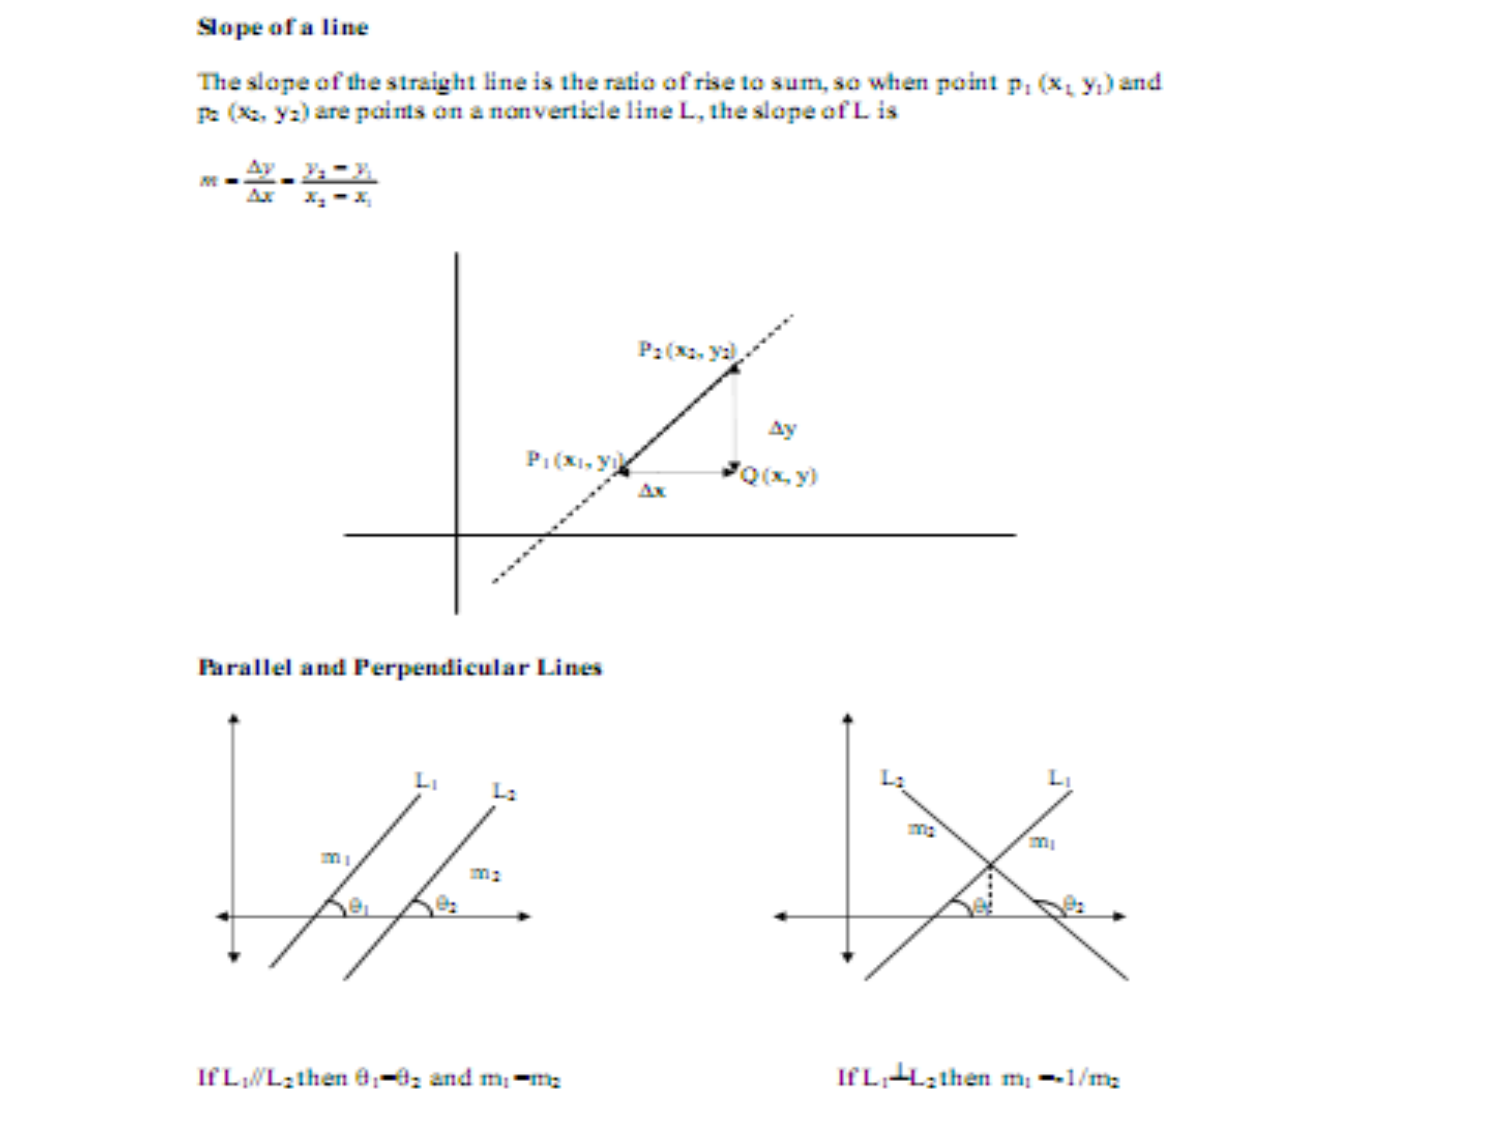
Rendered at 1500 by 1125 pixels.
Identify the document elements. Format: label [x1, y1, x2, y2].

picture [163, 0, 1372, 1125]
